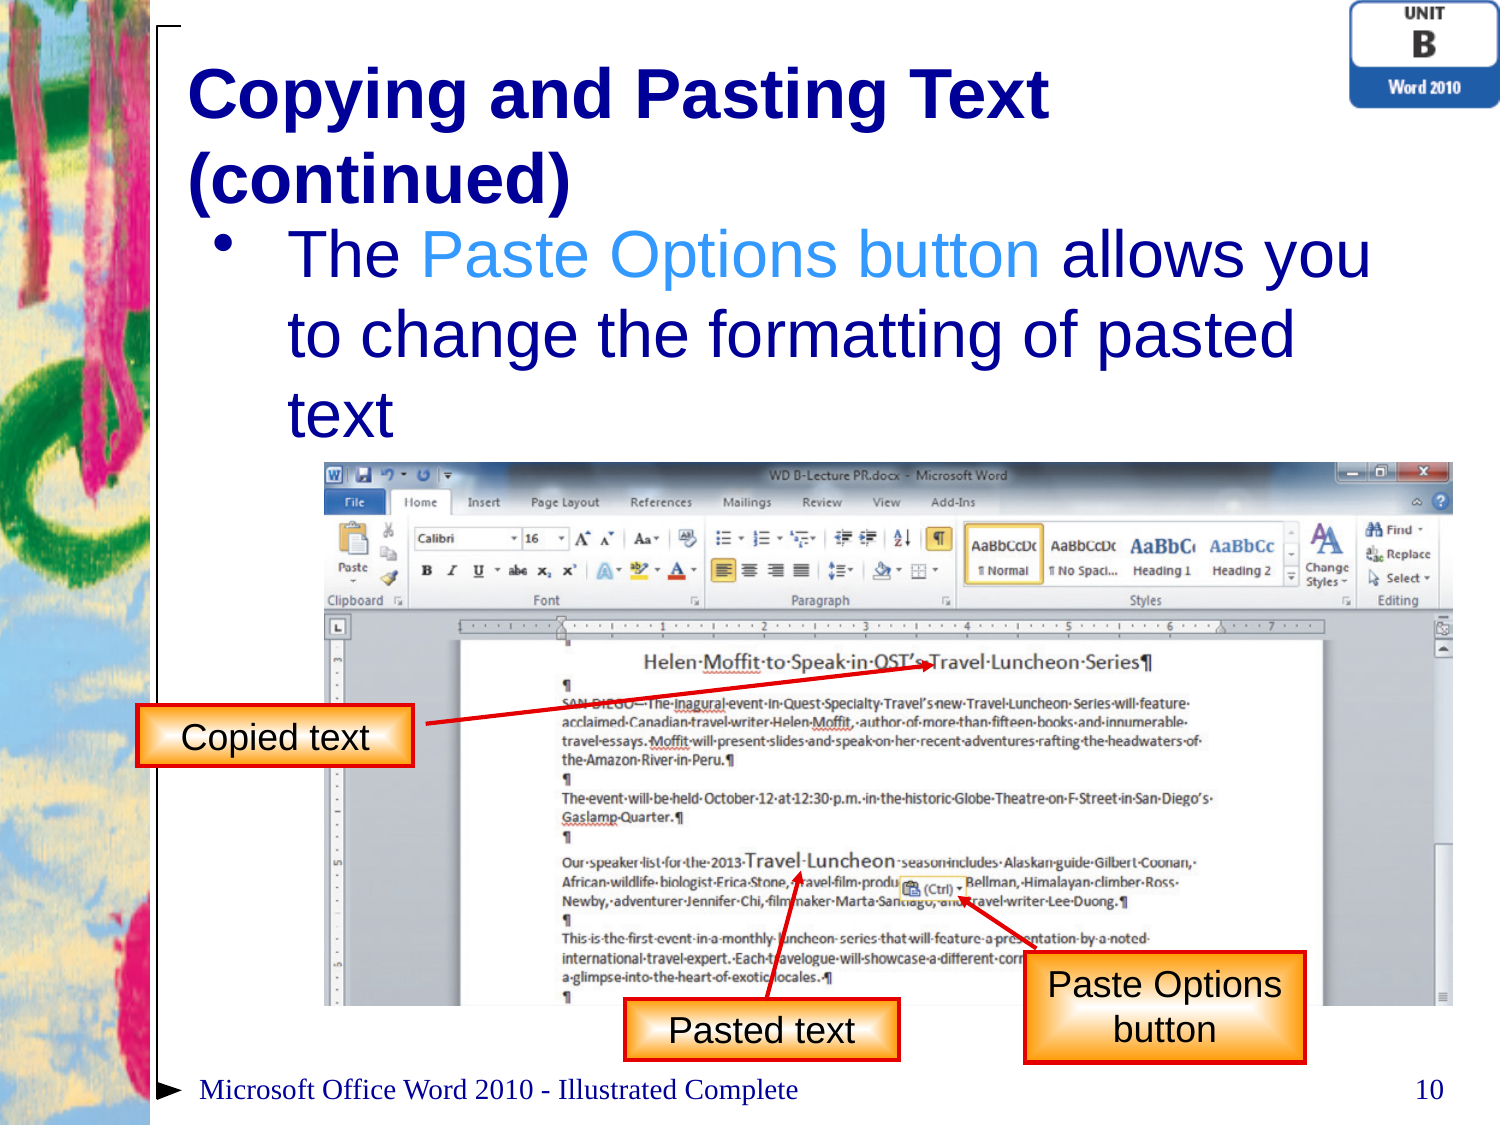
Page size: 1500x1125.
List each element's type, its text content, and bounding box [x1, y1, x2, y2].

picture [324, 462, 1454, 1006]
list The Paste Options button allows you to change the formatting of pasted text [196, 202, 1412, 462]
text_box Copied text [137, 705, 319, 767]
slide_number 10 [1356, 1062, 1460, 1105]
text_box Pasted text [624, 1014, 899, 1060]
picture [1348, 0, 1500, 110]
footer Microsoft Office Word 2010 - Illustrated Complete [183, 1062, 1147, 1125]
picture [0, 0, 150, 1125]
title Copying and Pasting Text (continued) [171, 69, 1311, 196]
text_box Paste Options button [1024, 1014, 1305, 1063]
